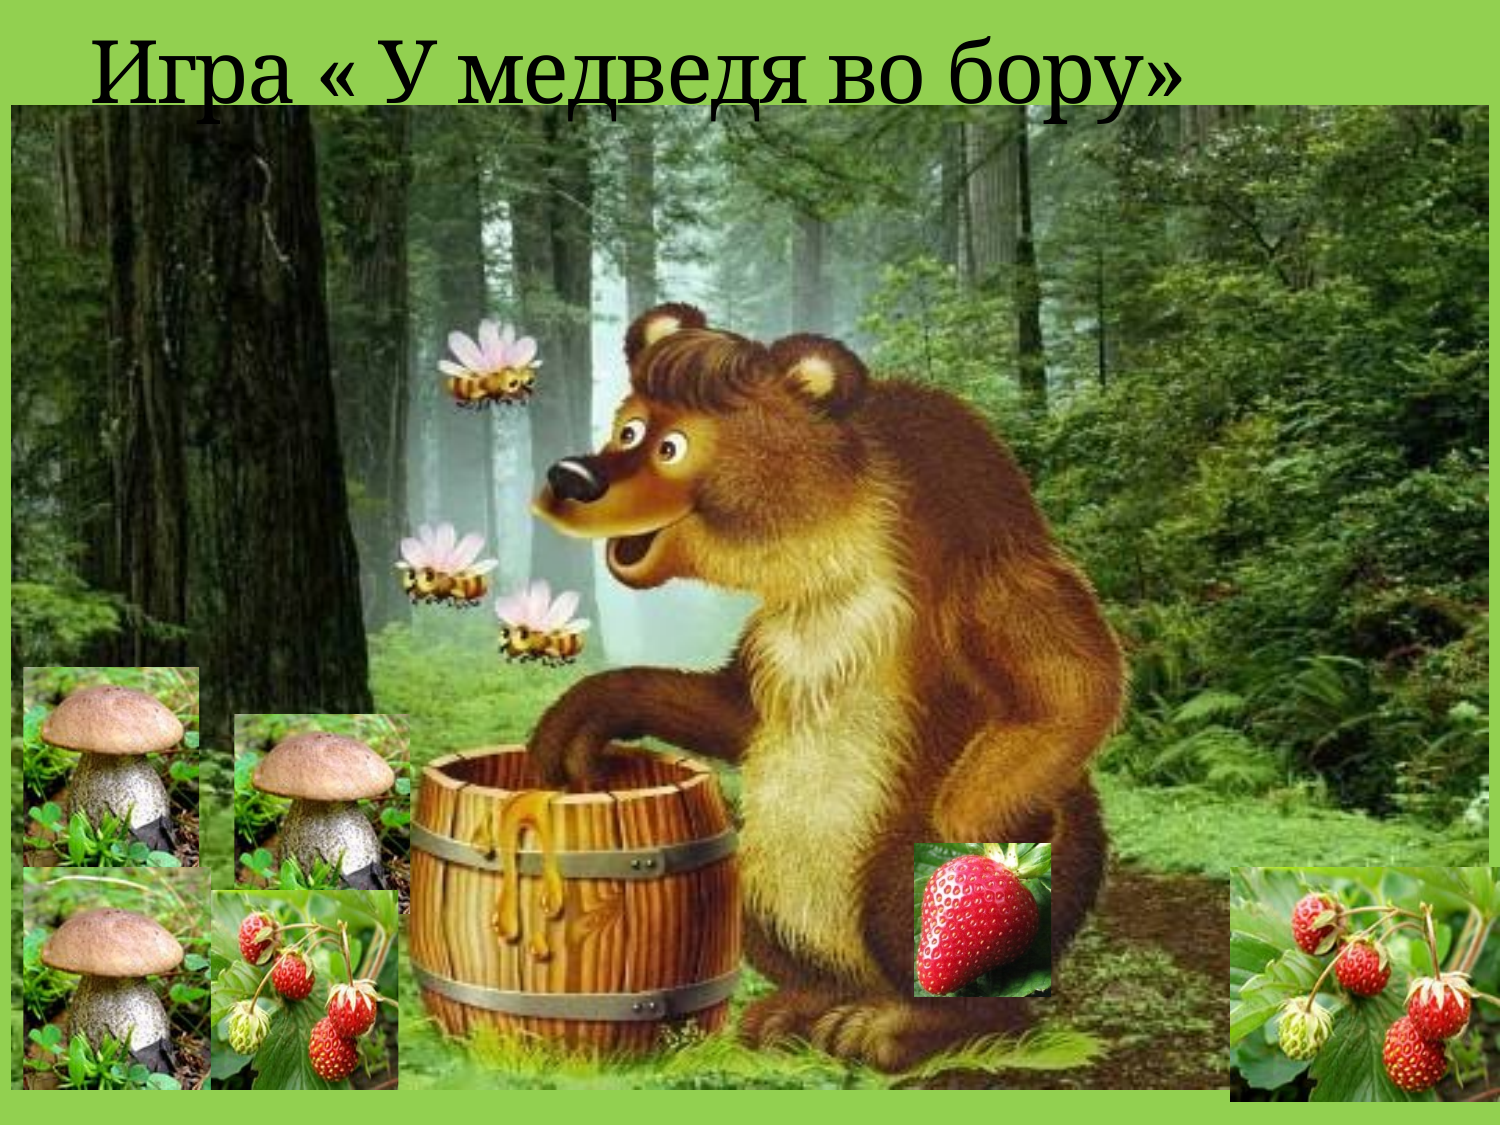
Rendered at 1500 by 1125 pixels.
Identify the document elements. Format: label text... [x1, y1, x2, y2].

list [11, 105, 1489, 1091]
picture [913, 843, 1052, 997]
title Игра « У медведя во бору» [74, 0, 1425, 103]
picture [23, 667, 411, 1091]
picture [1230, 866, 1500, 1102]
